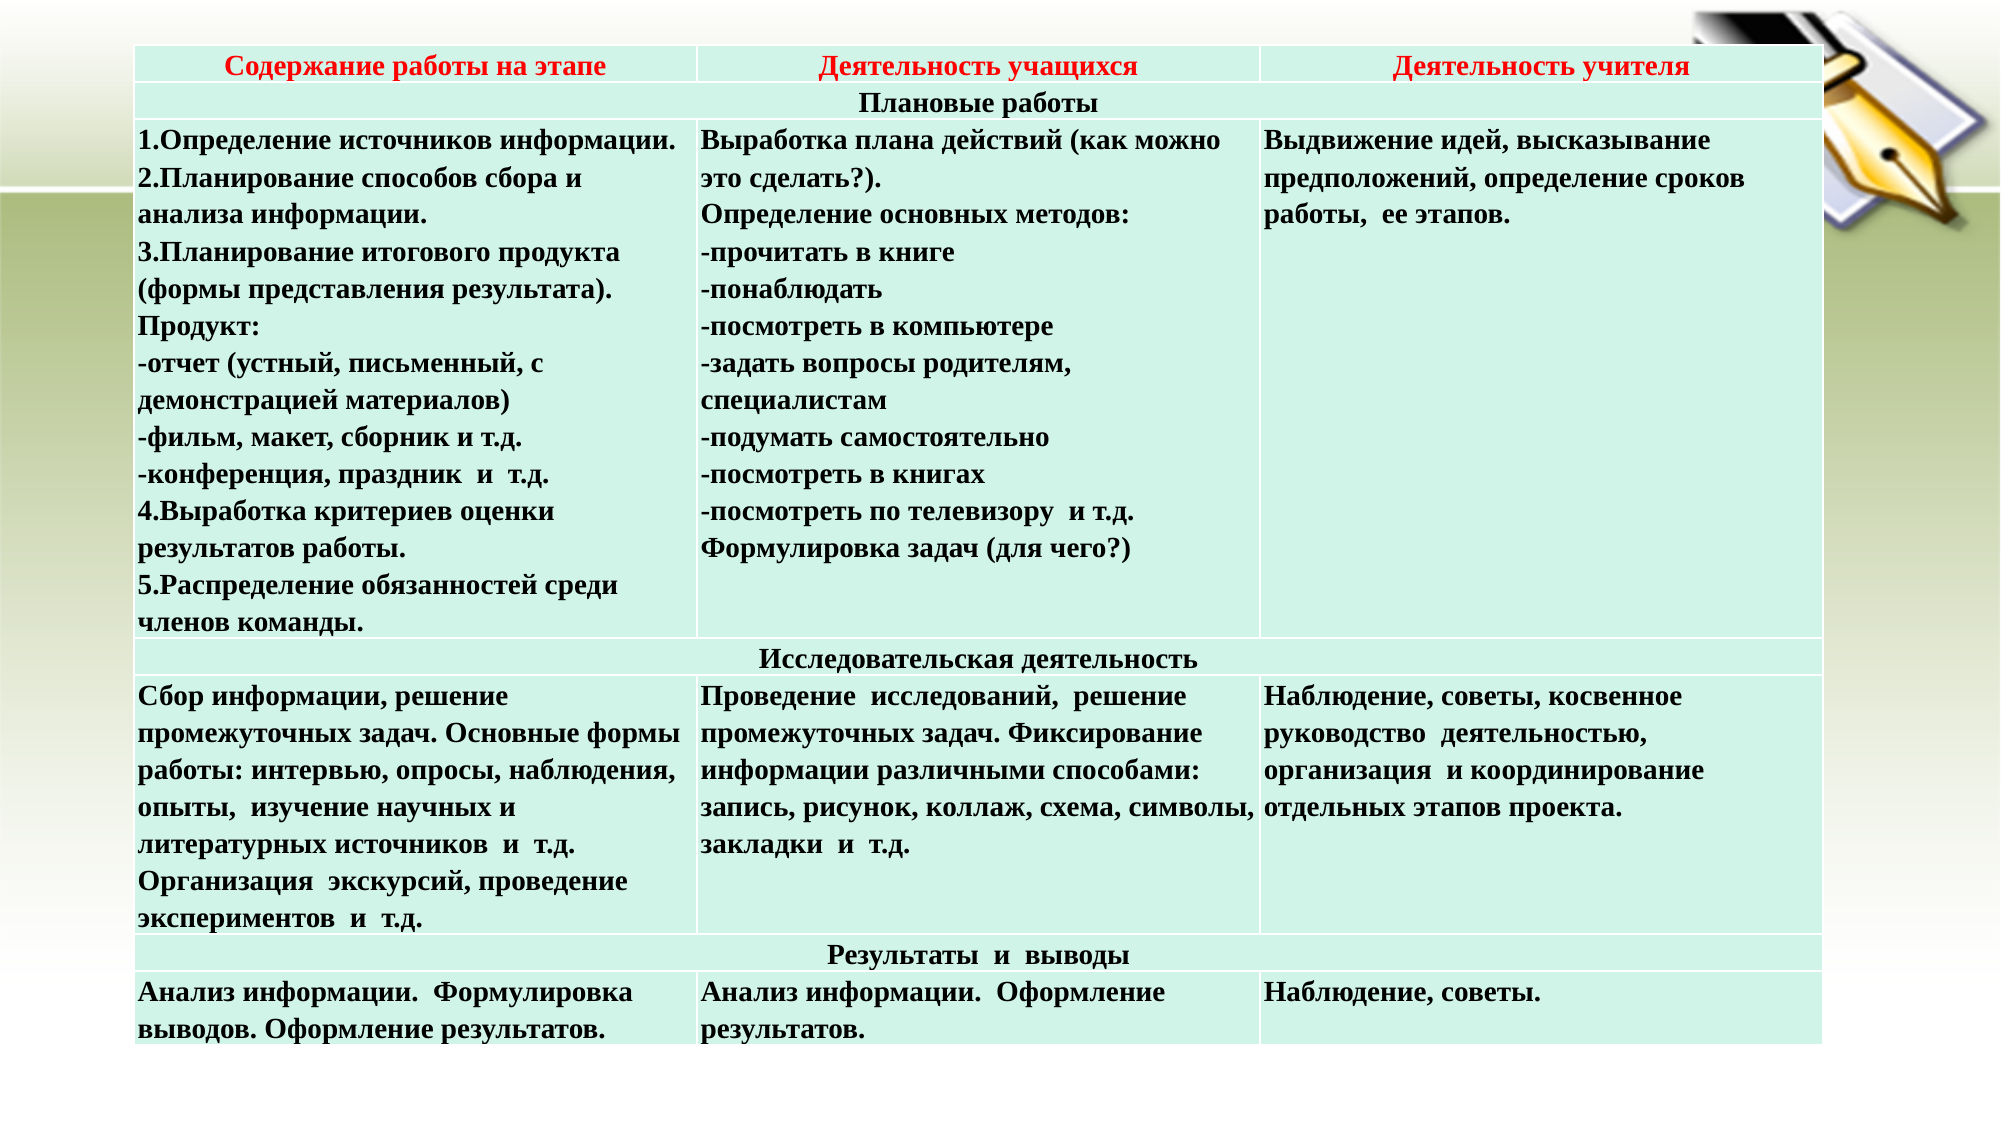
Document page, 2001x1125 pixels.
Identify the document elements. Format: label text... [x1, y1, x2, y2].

table_cell Выработка плана действий (как можно это сделать?). Определение основных методов: -прочитать в книге -понаблюдать -посмотреть в компьютере -задать вопросы родителям, специалистам -подумать самостоятельно -посмотреть в книгах -посмотреть по телевизору и т.д. Формулировка задач (для чего?) [698, 120, 1259, 637]
table_cell Анализ информации. Оформление результатов. [698, 972, 1259, 1044]
table_cell Наблюдение, советы. [1261, 972, 1822, 1044]
table_header Деятельность учащихся [698, 46, 1259, 81]
table_cell 1.Определение источников информации. 2.Планирование способов сбора и анализа информации. 3.Планирование итогового продукта (формы представления результата). Продукт: -отчет (устный, письменный, с демонстрацией материалов) -фильм, макет, сборник и т.д. -конференция, праздник и т.д. 4.Выработка критериев оценки результатов работы. 5.Распределение обязанностей среди членов команды. [135, 120, 696, 637]
table_header Деятельность учителя [1261, 46, 1822, 81]
table_cell Проведение исследований, решение промежуточных задач. Фиксирование информации различными способами: запись, рисунок, коллаж, схема, символы, закладки и т.д. [698, 676, 1259, 933]
table_cell Сбор информации, решение промежуточных задач. Основные формы работы: интервью, опросы, наблюдения, опыты, изучение научных и литературных источников и т.д. Организация экскурсий, проведение экспериментов и т.д. [135, 676, 696, 933]
table_cell Выдвижение идей, высказывание предположений, определение сроков работы, ее этапов. [1261, 120, 1822, 637]
picture [0, 0, 2001, 1125]
table_cell Наблюдение, советы, косвенное руководство деятельностью, организация и координирование отдельных этапов проекта. [1261, 676, 1822, 933]
table_cell Анализ информации. Формулировка выводов. Оформление результатов. [135, 972, 696, 1044]
table_cell Исследовательская деятельность [135, 639, 1822, 674]
table_cell Плановые работы [135, 83, 1822, 118]
table_cell Результаты и выводы [135, 935, 1822, 970]
table_header Содержание работы на этапе [135, 46, 696, 81]
